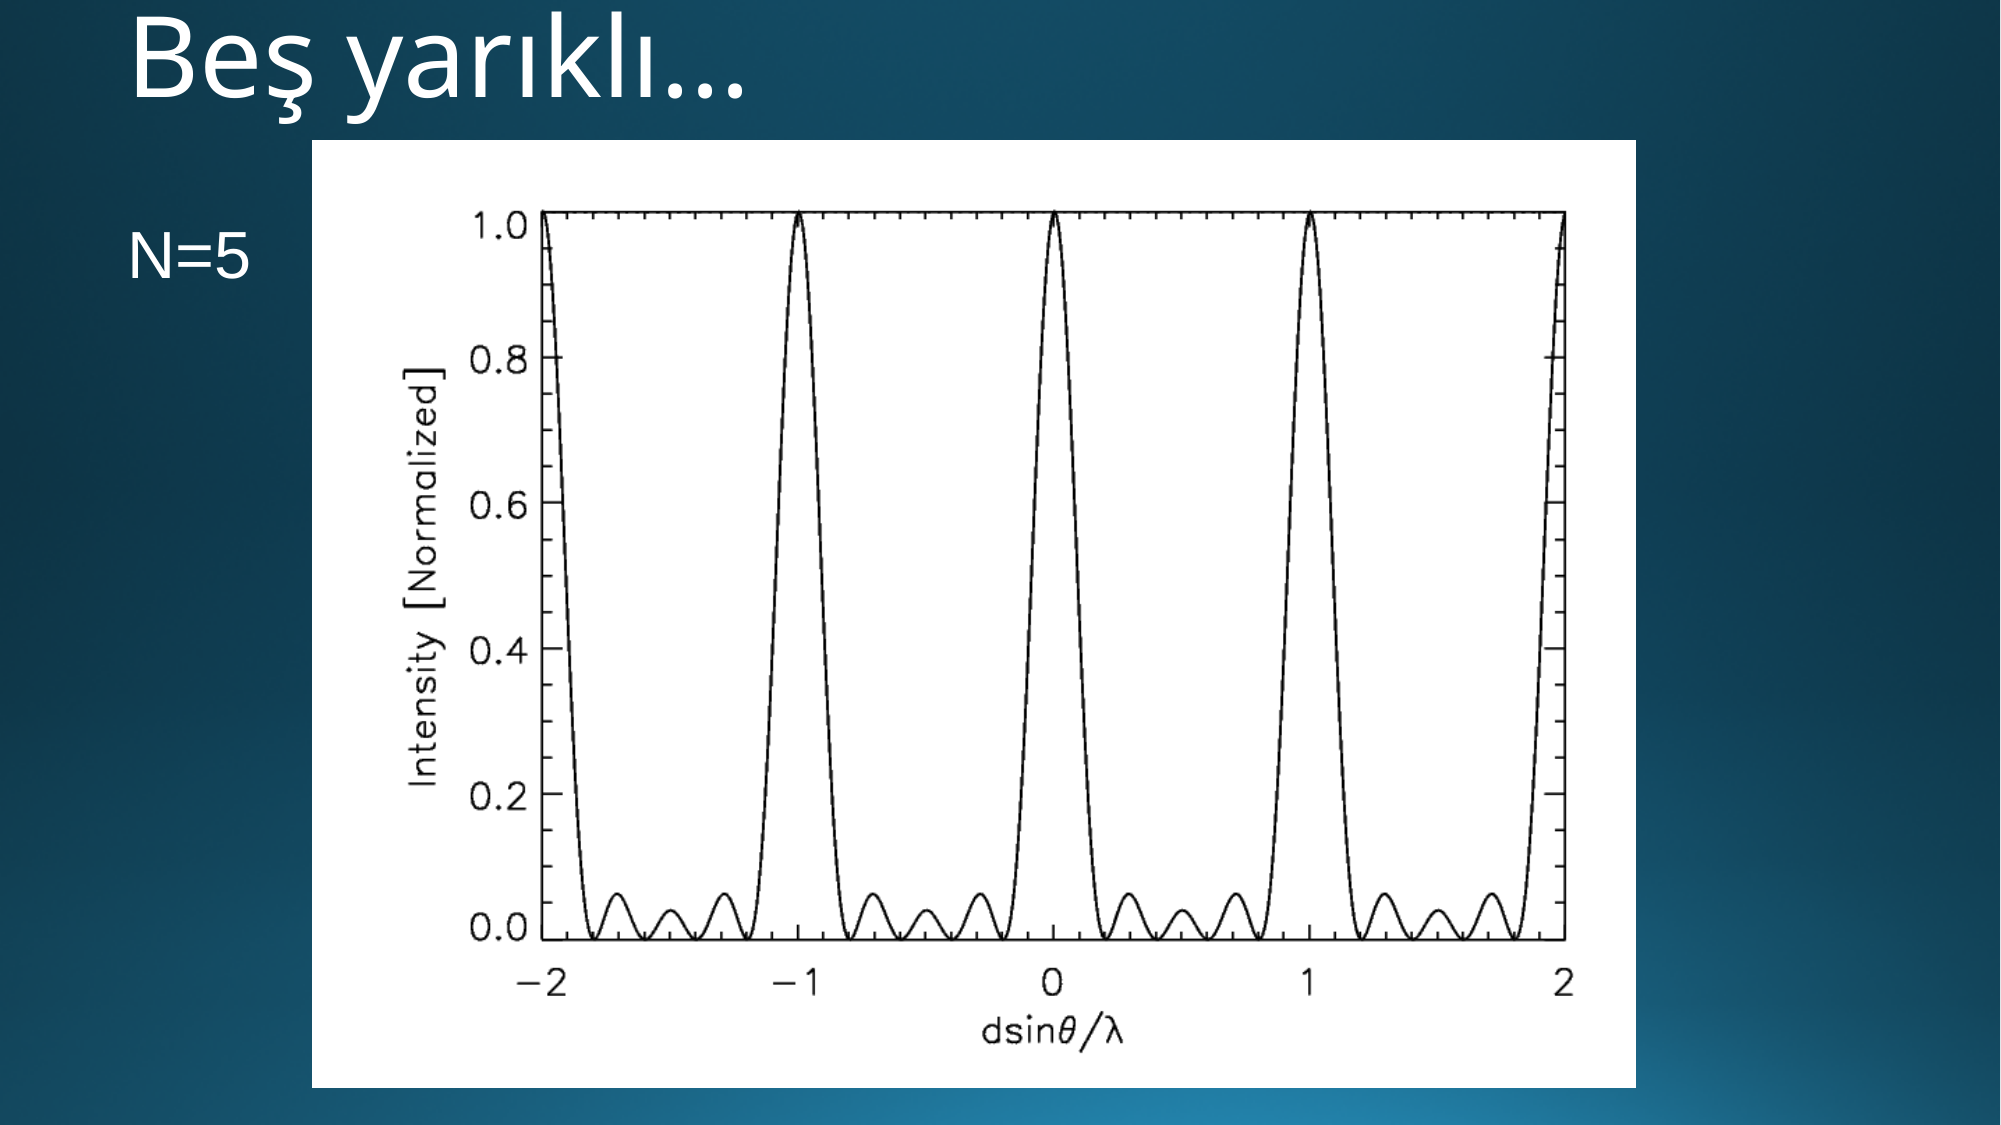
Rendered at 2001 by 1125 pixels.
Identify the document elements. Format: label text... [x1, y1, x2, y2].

picture [0, 0, 2001, 1125]
title Beş yarıklı... [111, 0, 1837, 171]
text_box N=5 [112, 204, 267, 299]
